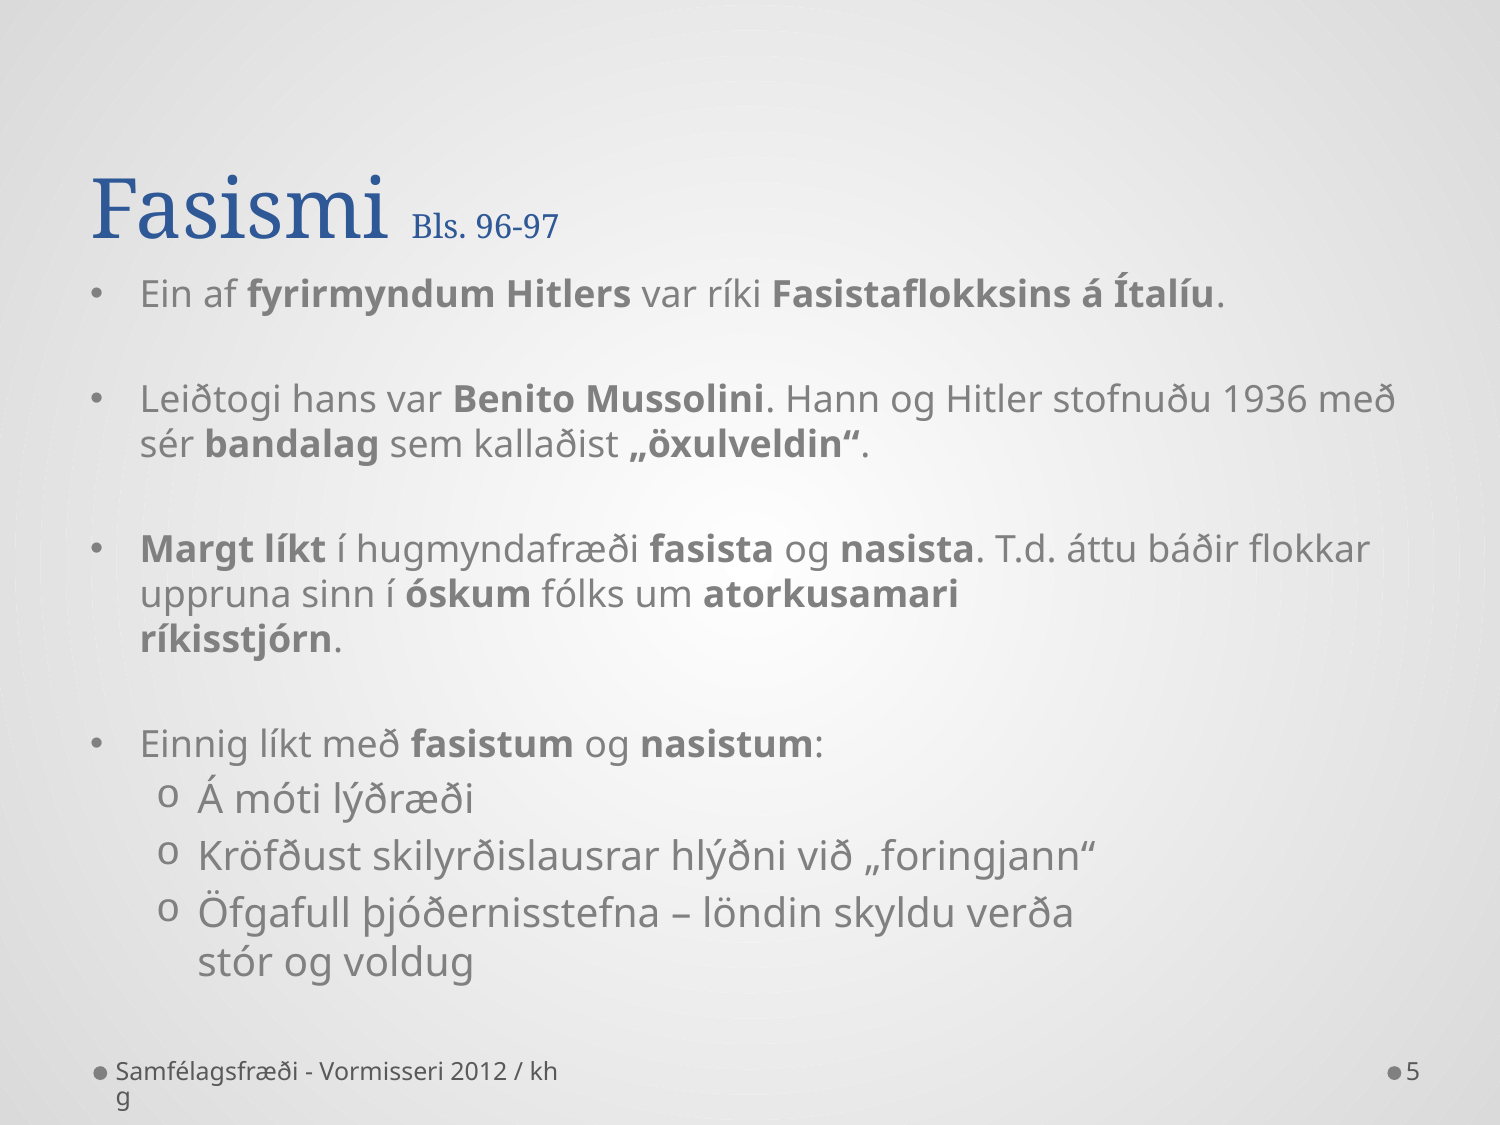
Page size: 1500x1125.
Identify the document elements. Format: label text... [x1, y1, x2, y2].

footer Samfélagsfræði - Vormisseri 2012 / khg [108, 1042, 576, 1103]
list Ein af fyrirmyndum Hitlers var ríki Fasistaflokksins á Ítalíu. Leiðtogi hans var Benito Mussolini. Hann og Hitler stofnuðu 1936 með sér bandalag sem kallaðist „öxulveldin“. Margt líkt í hugmyndafræði fasista og nasista. T.d. áttu báðir flokkar uppruna sinn í óskum fólks um atorkusamari ríkisstjórn. Einnig líkt með fasistum og nasistum: Á móti lýðræði Kröfðust skilyrðislausrar hlýðni við „foringjann“ Öfgafull þjóðernisstefna – löndin skyldu verða stór og voldug [75, 262, 1425, 1005]
slide_number 5 [1401, 1042, 1494, 1103]
title Fasismi Bls. 96-97 [75, 0, 1425, 262]
